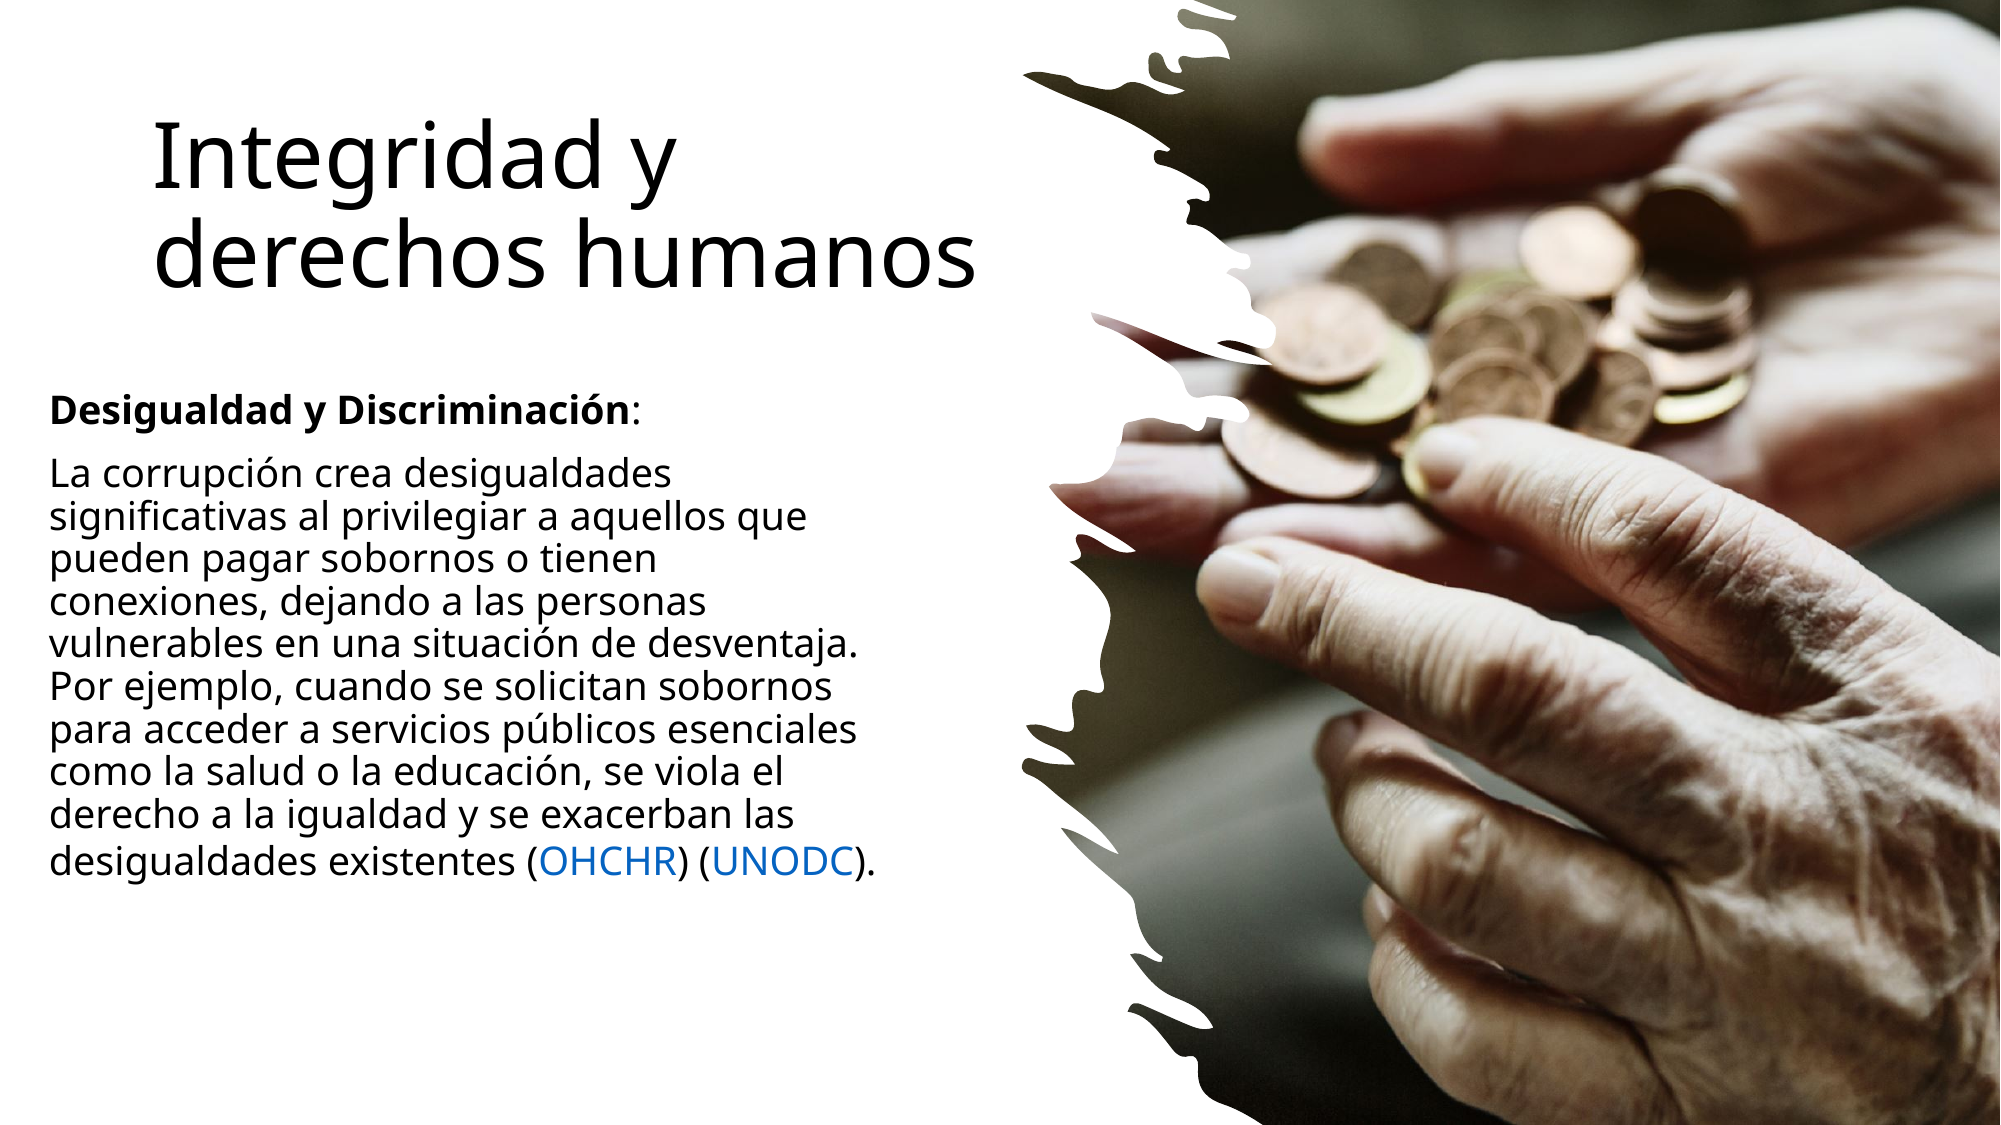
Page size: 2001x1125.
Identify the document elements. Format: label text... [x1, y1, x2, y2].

picture [1021, 0, 2000, 1125]
title Integridad y derechos humanos [137, 59, 999, 357]
text_box [0, 0, 1021, 1125]
list Desigualdad y Discriminación: La corrupción crea desigualdades significativas al privilegiar a aquellos que pueden pagar sobornos o tienen conexiones, dejando a las personas vulnerables en una situación de desventaja. Por ejemplo, cuando se solicitan sobornos para acceder a servicios públicos esenciales como la salud o la educación, se viola el derecho a la igualdad y se exacerban las desigualdades existentes​ (OHCHR)​​ (UNODC)​. [33, 382, 896, 1014]
